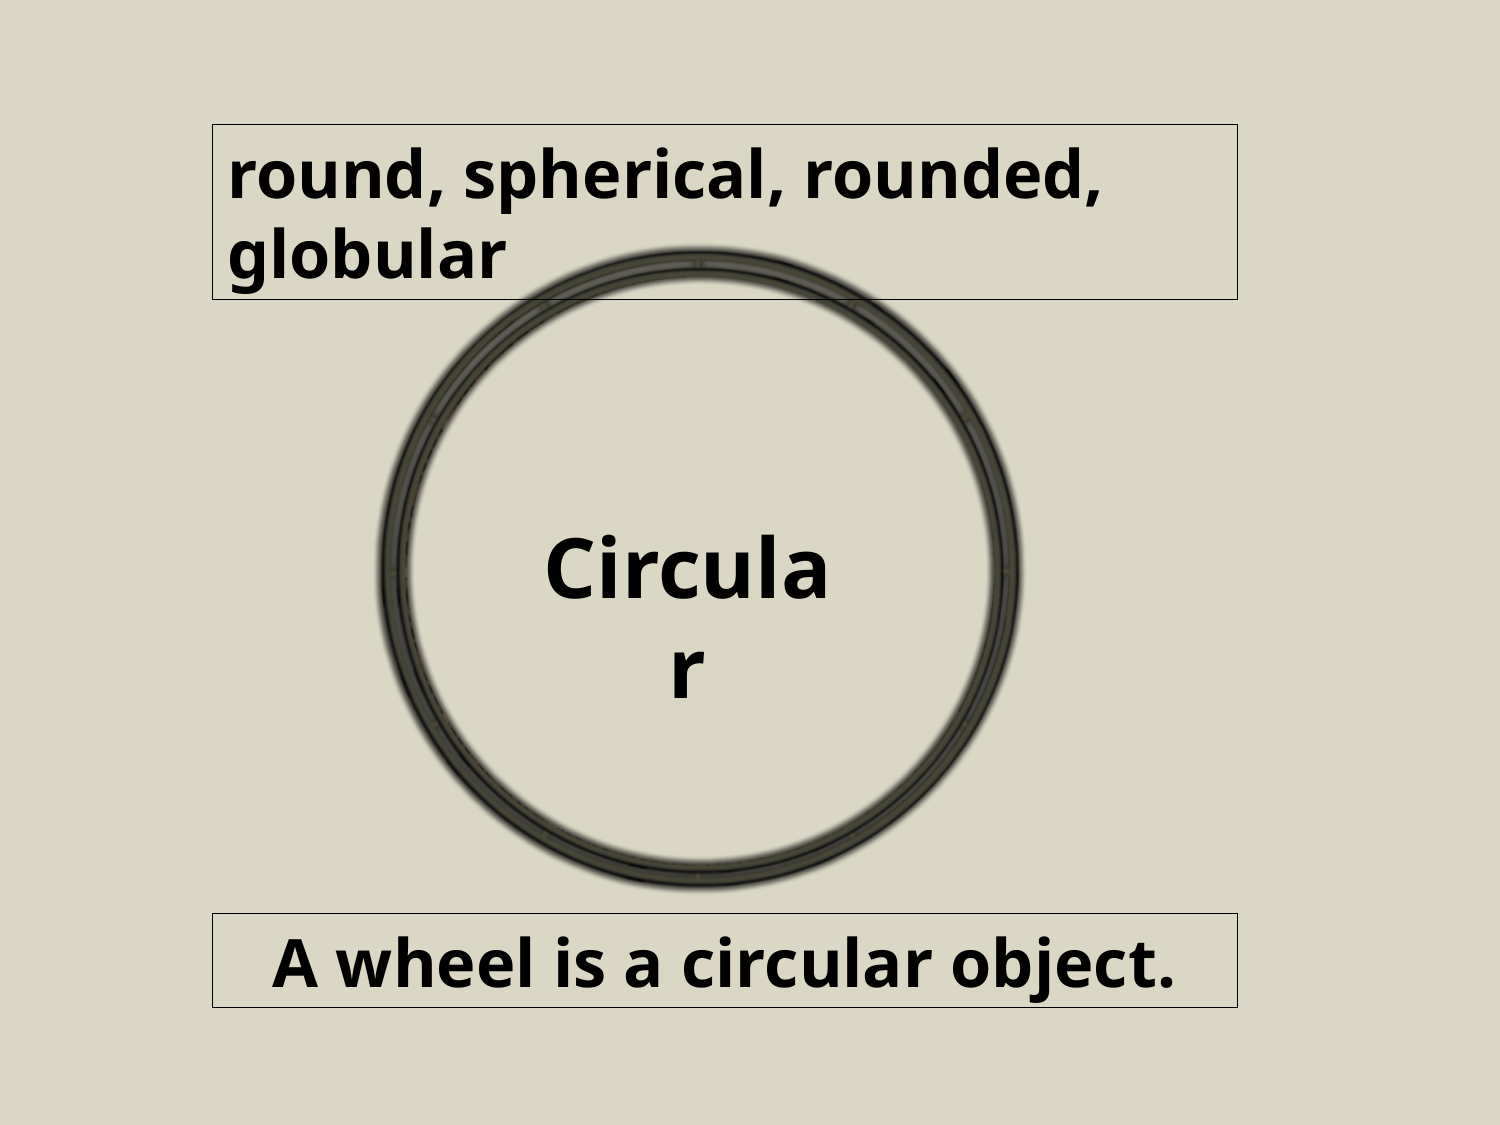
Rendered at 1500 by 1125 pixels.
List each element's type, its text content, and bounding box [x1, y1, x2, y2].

text_box A wheel is a circular object. [212, 913, 1238, 1008]
picture [275, 145, 1125, 994]
text_box round, spherical, rounded, globular [212, 124, 1238, 300]
